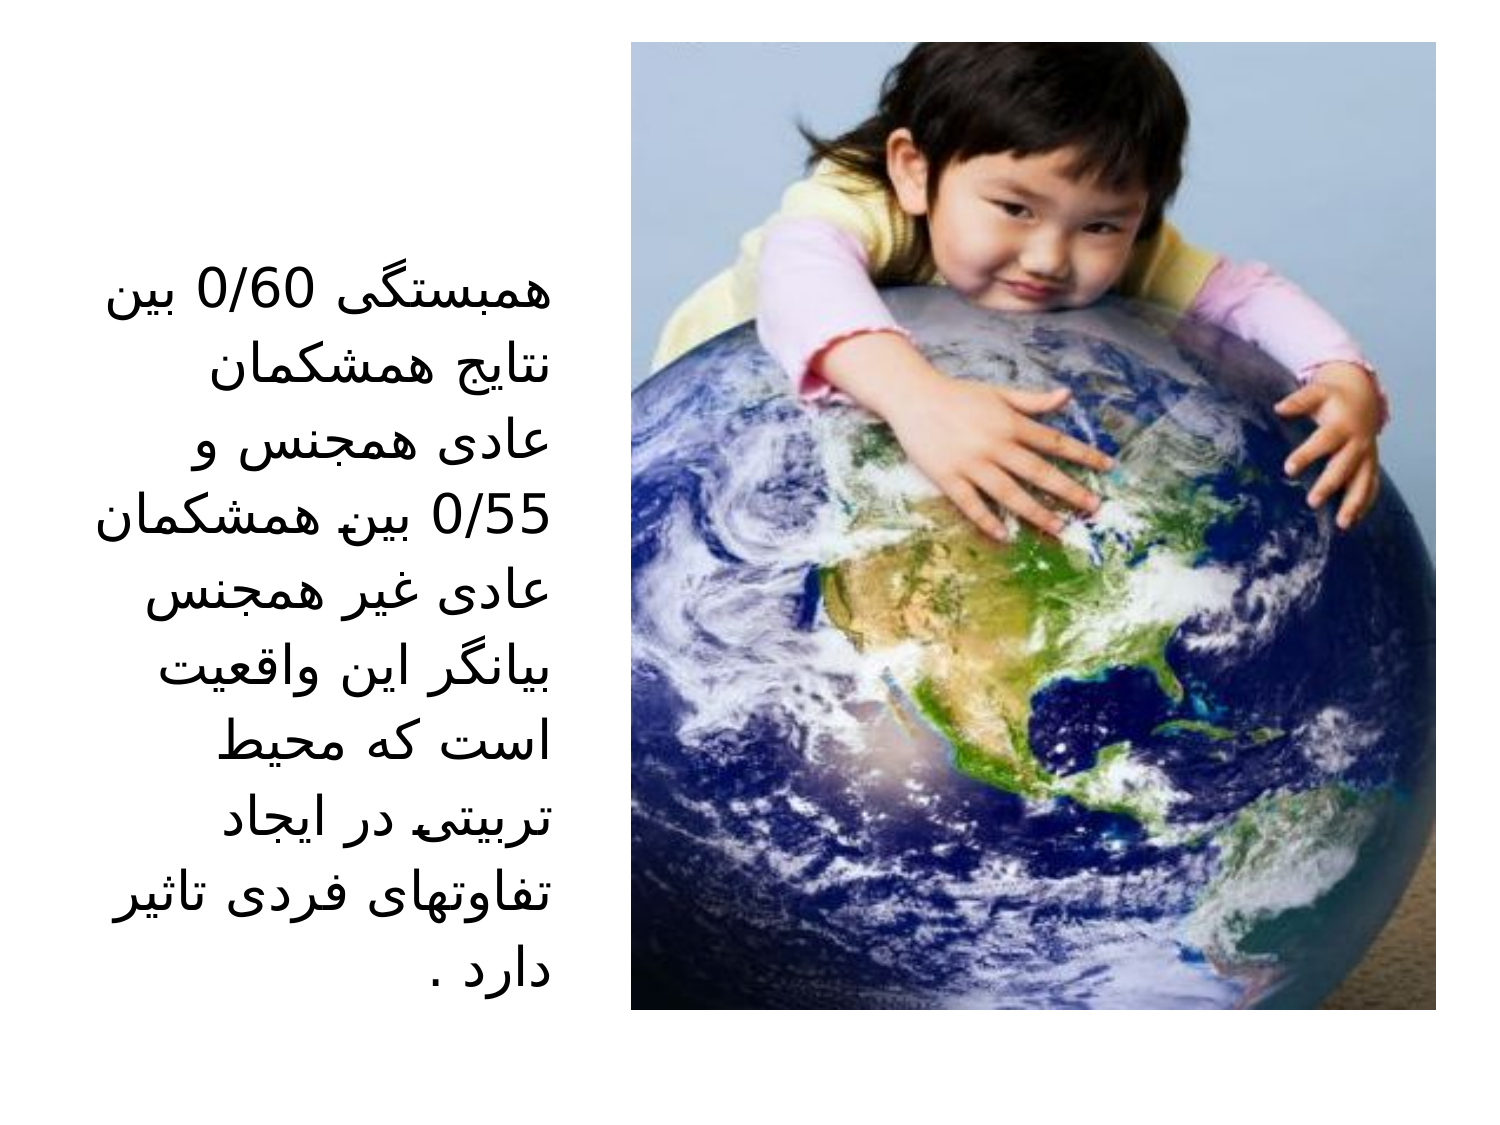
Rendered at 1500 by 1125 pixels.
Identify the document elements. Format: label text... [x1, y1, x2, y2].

list همبستگی 0/60 بین نتایج همشکمان عادی همجنس و 0/55 بین همشکمان عادی غیر همجنس بیانگر این واقعیت است که محیط تربیتی در ایجاد تفاوتهای فردی تاثیر دارد . [75, 235, 569, 1005]
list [631, 42, 1436, 1010]
